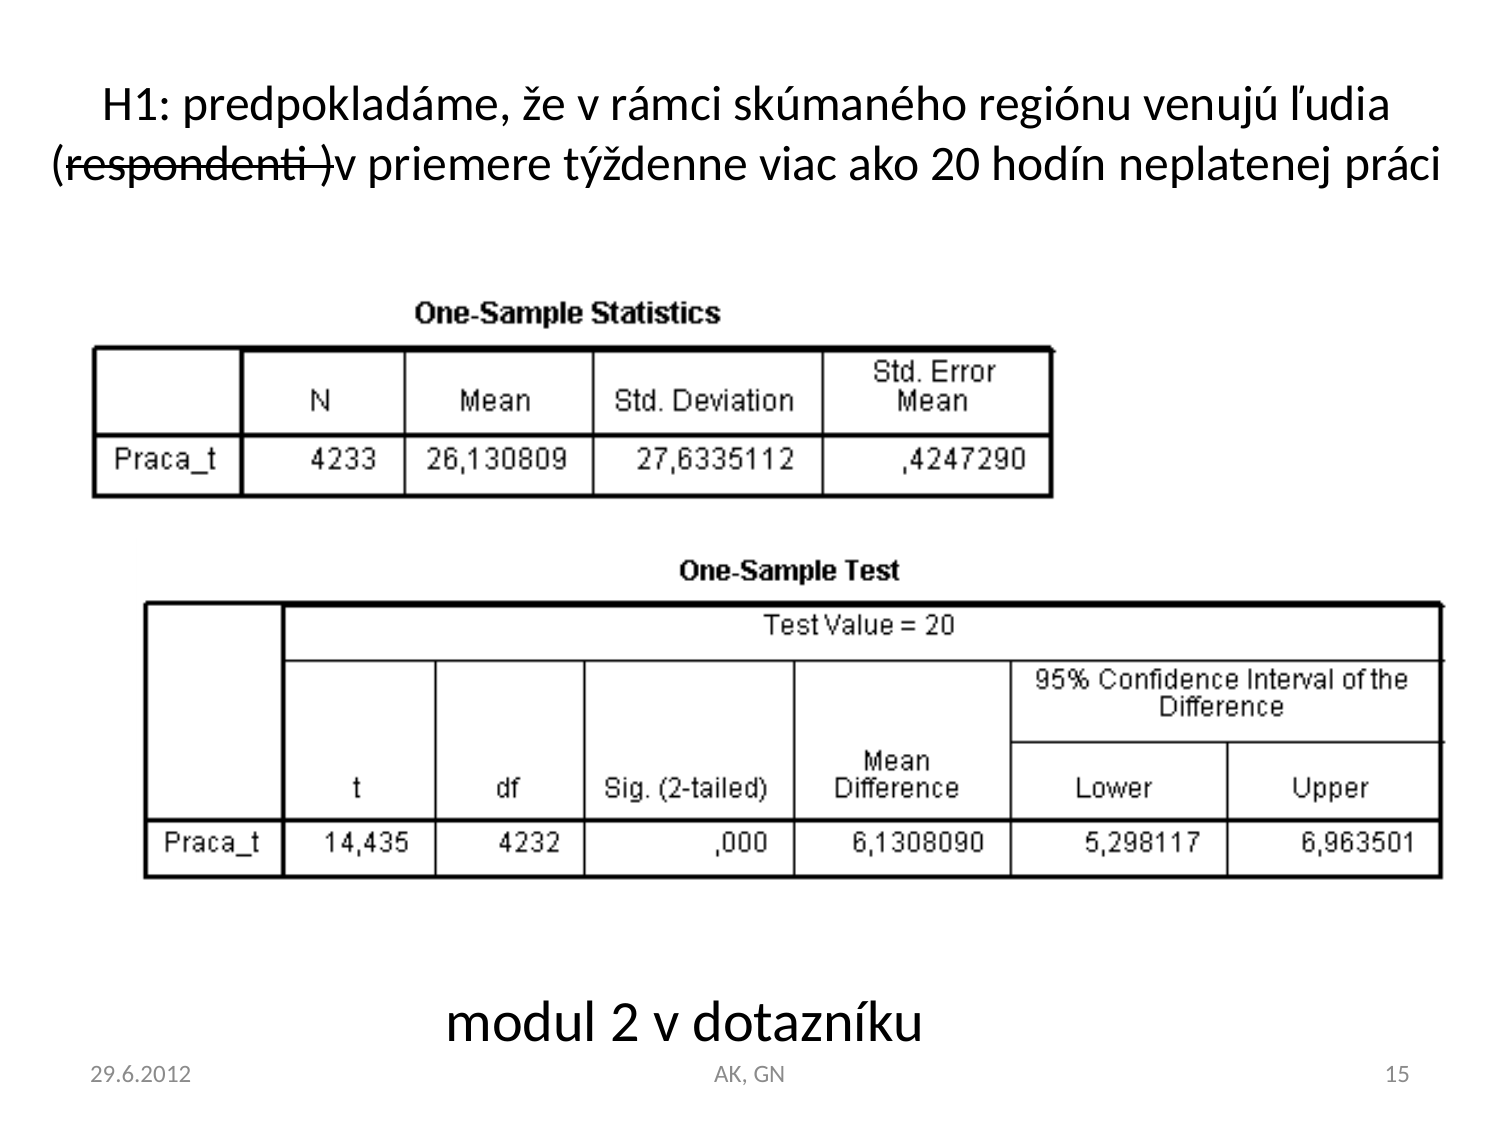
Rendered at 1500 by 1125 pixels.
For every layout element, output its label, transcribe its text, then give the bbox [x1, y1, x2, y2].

slide_number 15 [1074, 1042, 1425, 1103]
picture [83, 278, 1059, 504]
title H1: predpokladáme, že v rámci skúmaného regiónu venujú ľudia (respondenti )v priemere týždenne viac ako 20 hodín neplatenej práci [11, 37, 1482, 225]
text_box modul 2 v dotazníku [431, 975, 998, 1061]
picture [135, 538, 1448, 882]
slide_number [75, 1042, 425, 1103]
footer AK, GN [512, 1042, 988, 1103]
